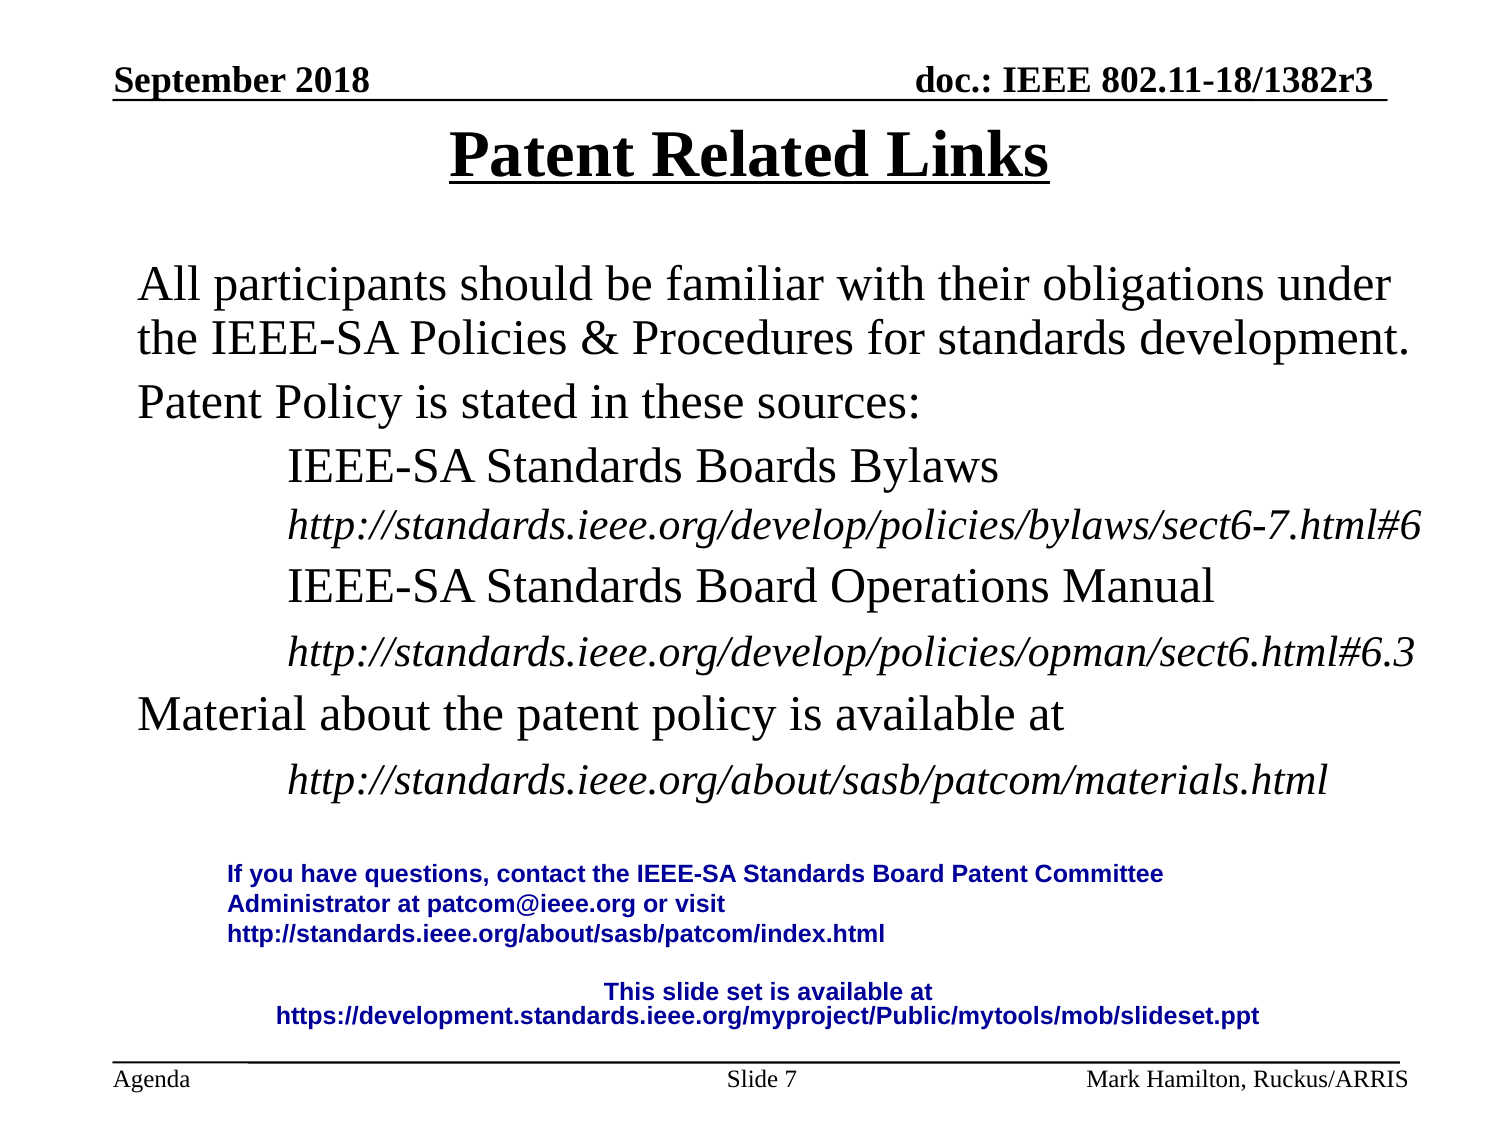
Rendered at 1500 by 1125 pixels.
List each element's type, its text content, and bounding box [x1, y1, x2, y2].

list All participants should be familiar with their obligations under the IEEE-SA Policies & Procedures for standards development. Patent Policy is stated in these sources: IEEE-SA Standards Boards Bylaws http://standards.ieee.org/develop/policies/bylaws/sect6-7.html#6 IEEE-SA Standards Board Operations Manual http://standards.ieee.org/develop/policies/opman/sect6.html#6.3 Material about the patent policy is available at http://standards.ieee.org/about/sasb/patcom/materials.html [0, 249, 1475, 838]
text_box If you have questions, contact the IEEE-SA Standards Board Patent Committee Administrator at patcom@ieee.org or visit http://standards.ieee.org/about/sasb/patcom/index.html This slide set is available at https://development.standards.ieee.org/myproject/Public/mytools/mob/slideset.ppt [212, 849, 1325, 1037]
title Patent Related Links [112, 87, 1388, 213]
